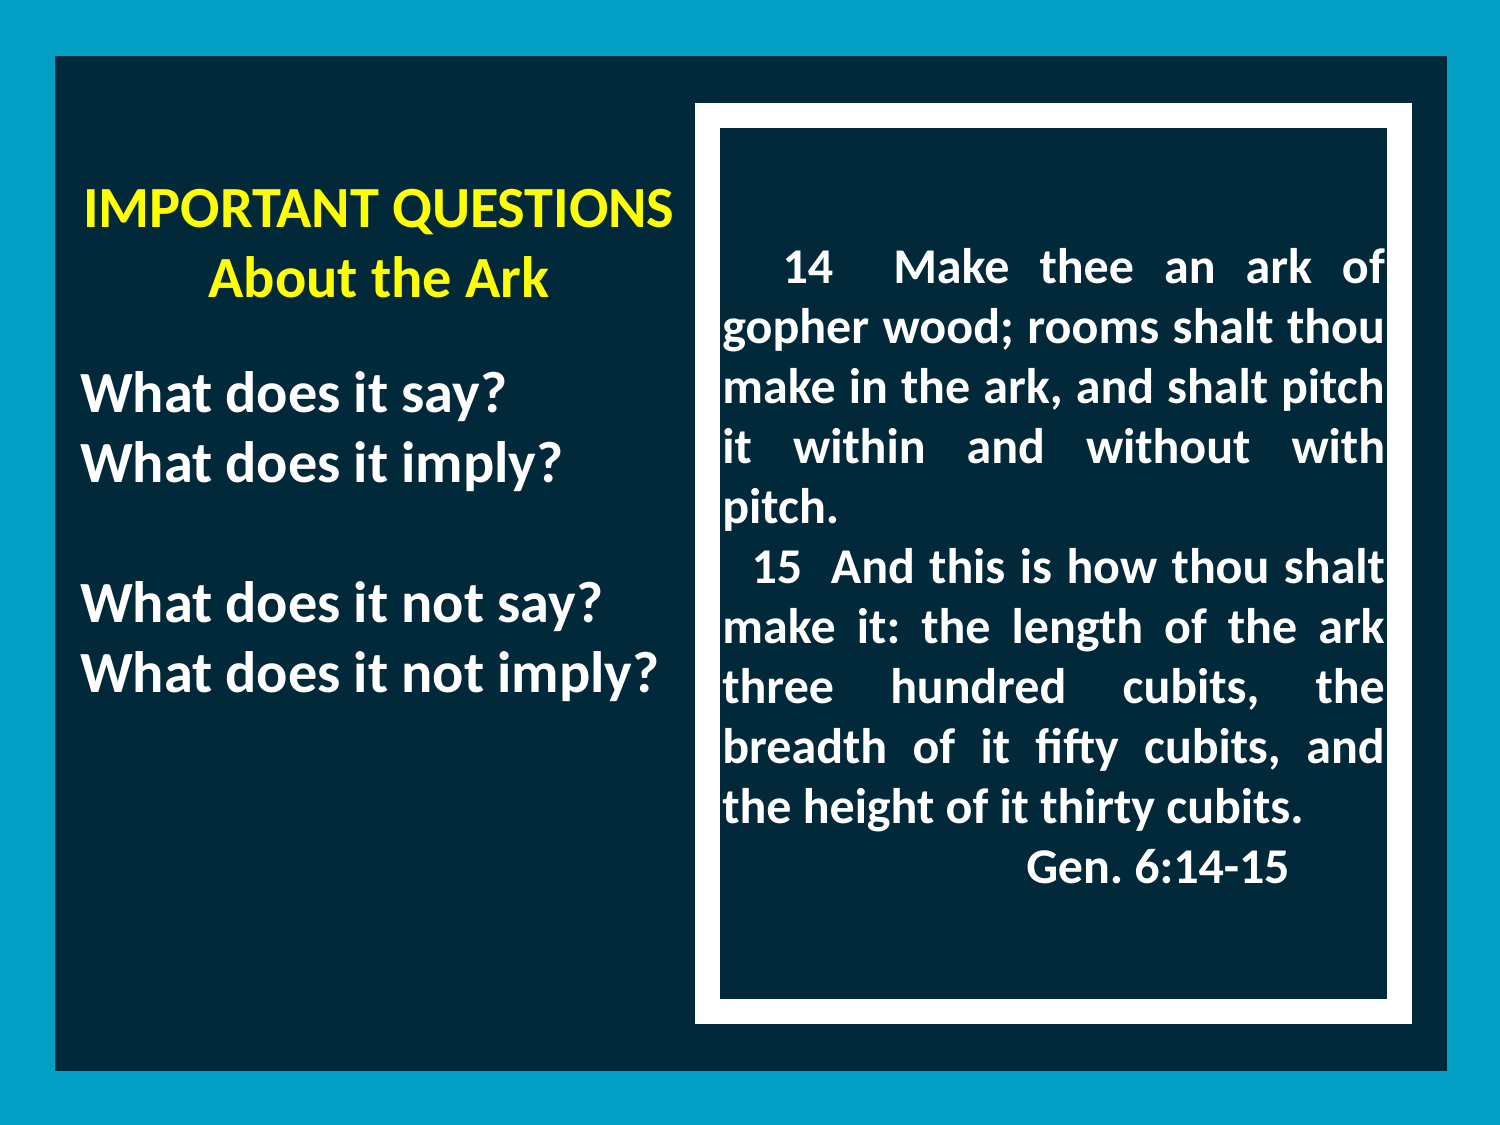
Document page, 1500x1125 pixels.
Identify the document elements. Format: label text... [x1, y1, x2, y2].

text_box 14 Make thee an ark of gopher wood; rooms shalt thou make in the ark, and shalt pitch it within and without with pitch. 15 And this is how thou shalt make it: the length of the ark three hundred cubits, the breadth of it fifty cubits, and the height of it thirty cubits. Gen. 6:14-15 [707, 115, 1401, 1012]
text_box IMPORTANT QUESTIONS About the Ark What does it say? What does it imply? What does it not say? What does it not imply? [65, 161, 693, 712]
picture [696, 104, 1411, 1023]
